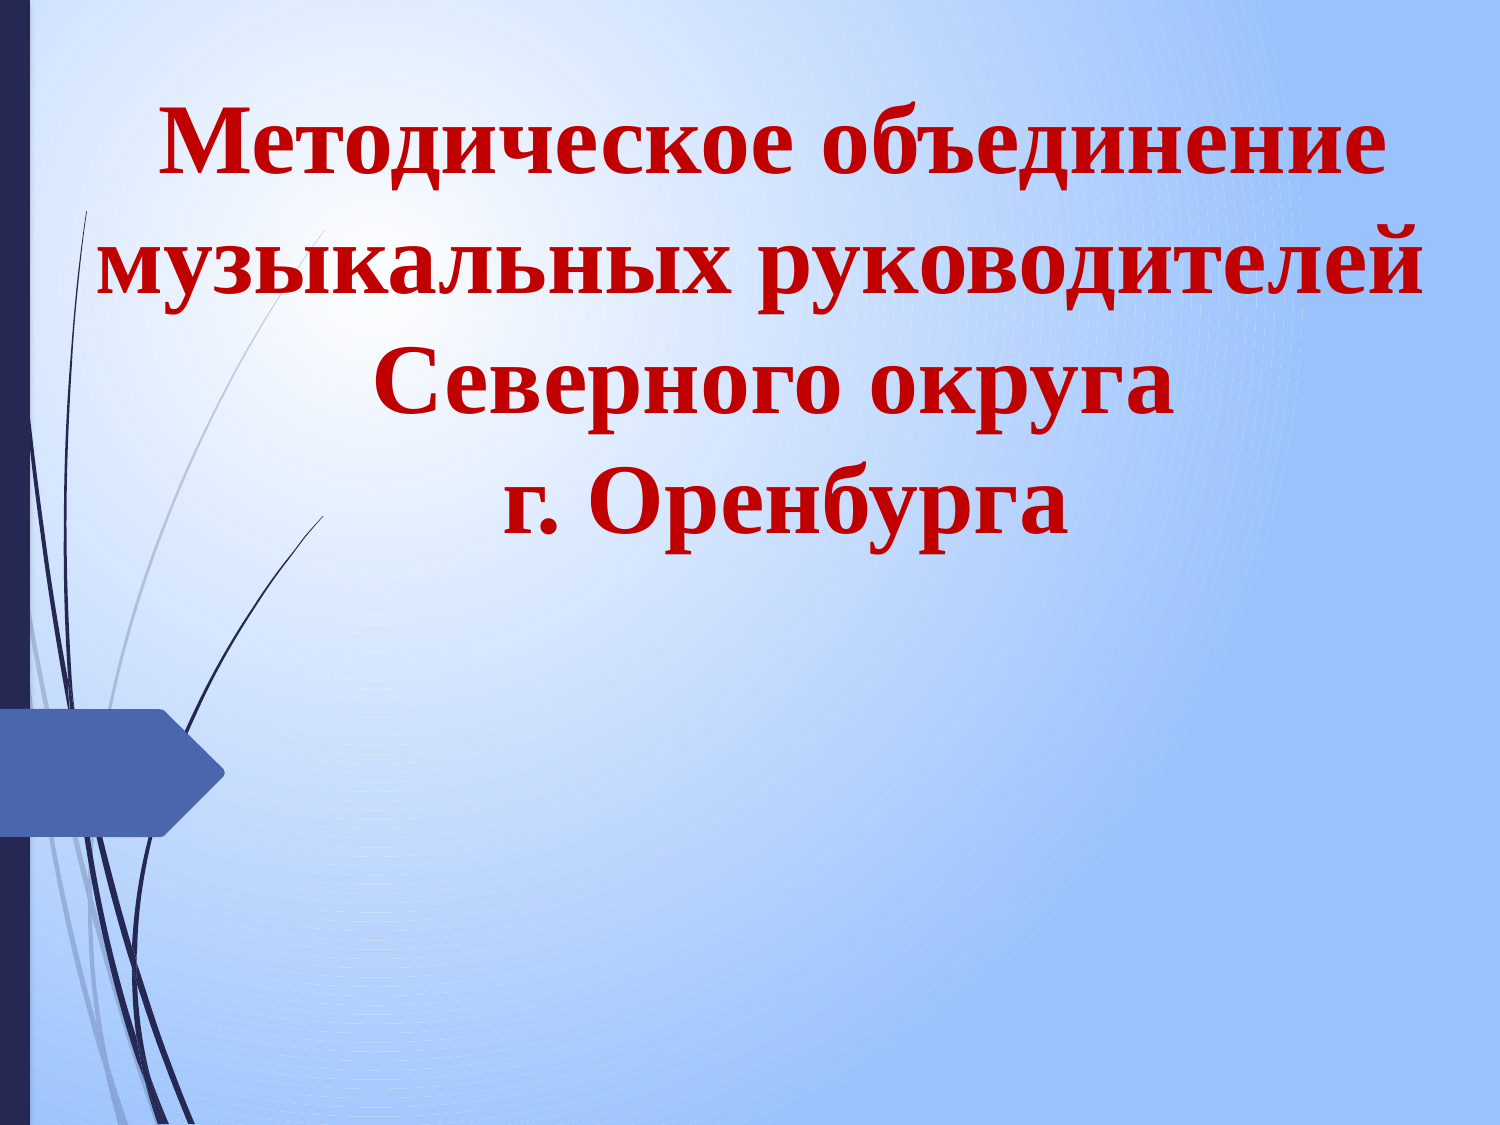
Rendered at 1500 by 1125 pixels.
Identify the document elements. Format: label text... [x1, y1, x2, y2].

text_box Методическое объединение музыкальных руководителей Северного округа г. Оренбурга [64, 66, 1483, 681]
